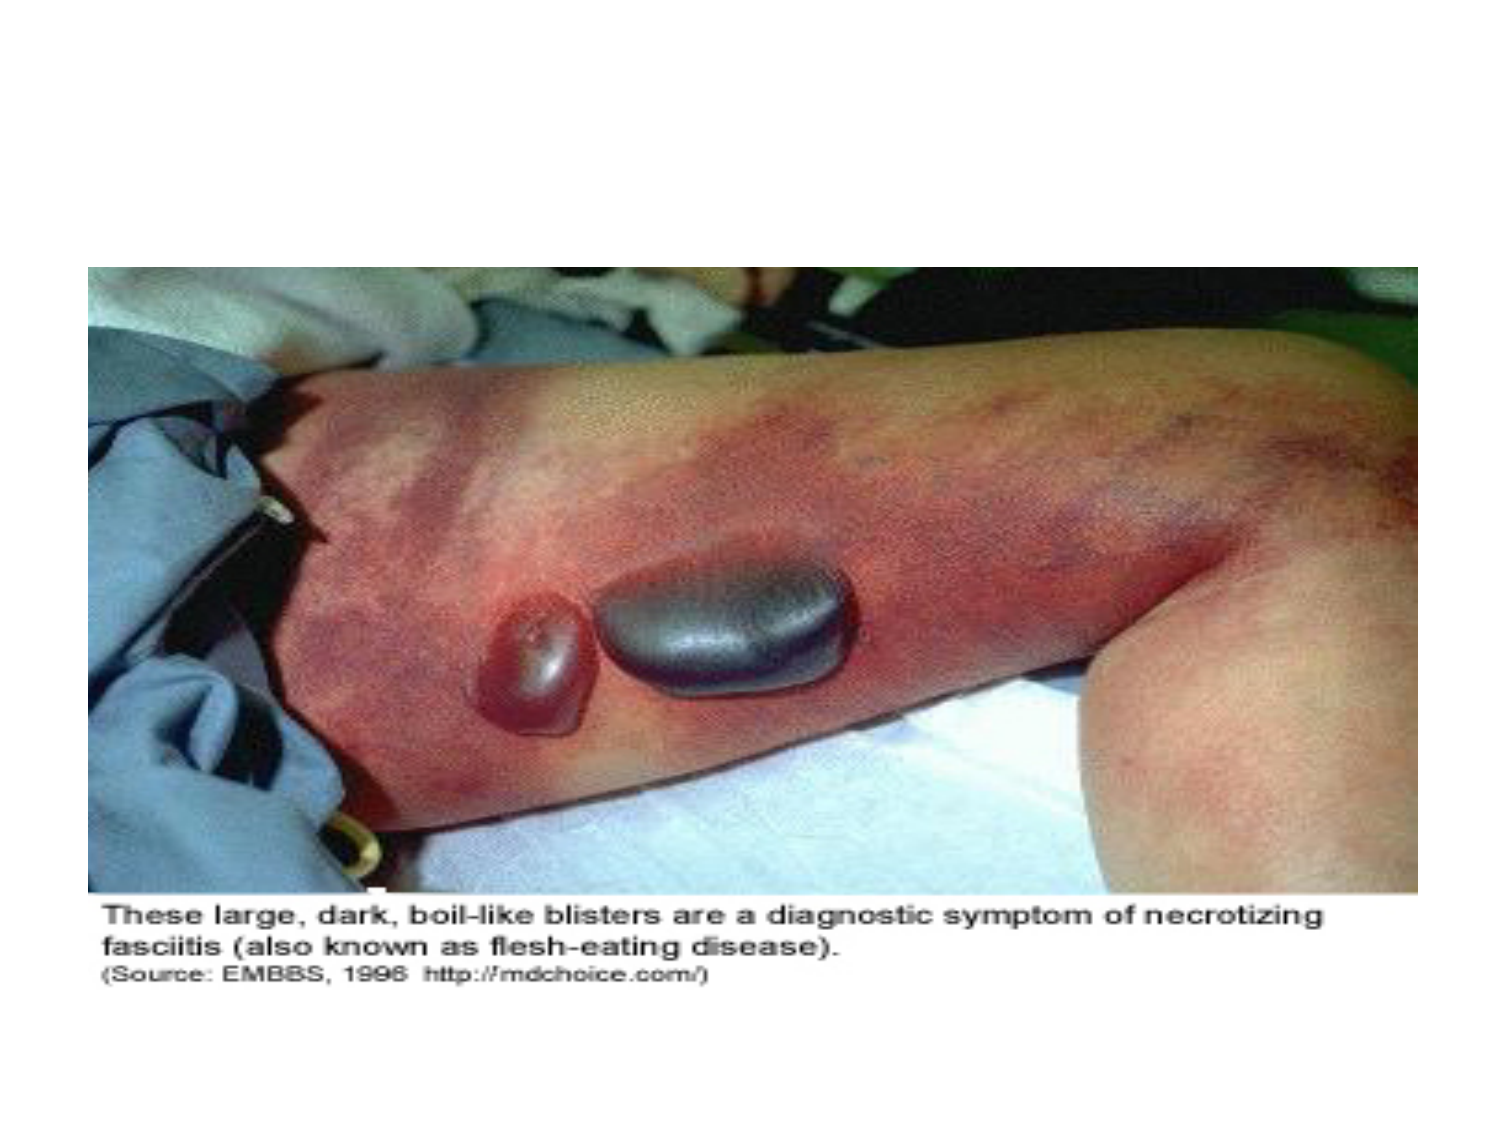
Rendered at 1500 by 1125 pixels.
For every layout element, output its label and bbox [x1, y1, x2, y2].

picture [88, 266, 1418, 990]
